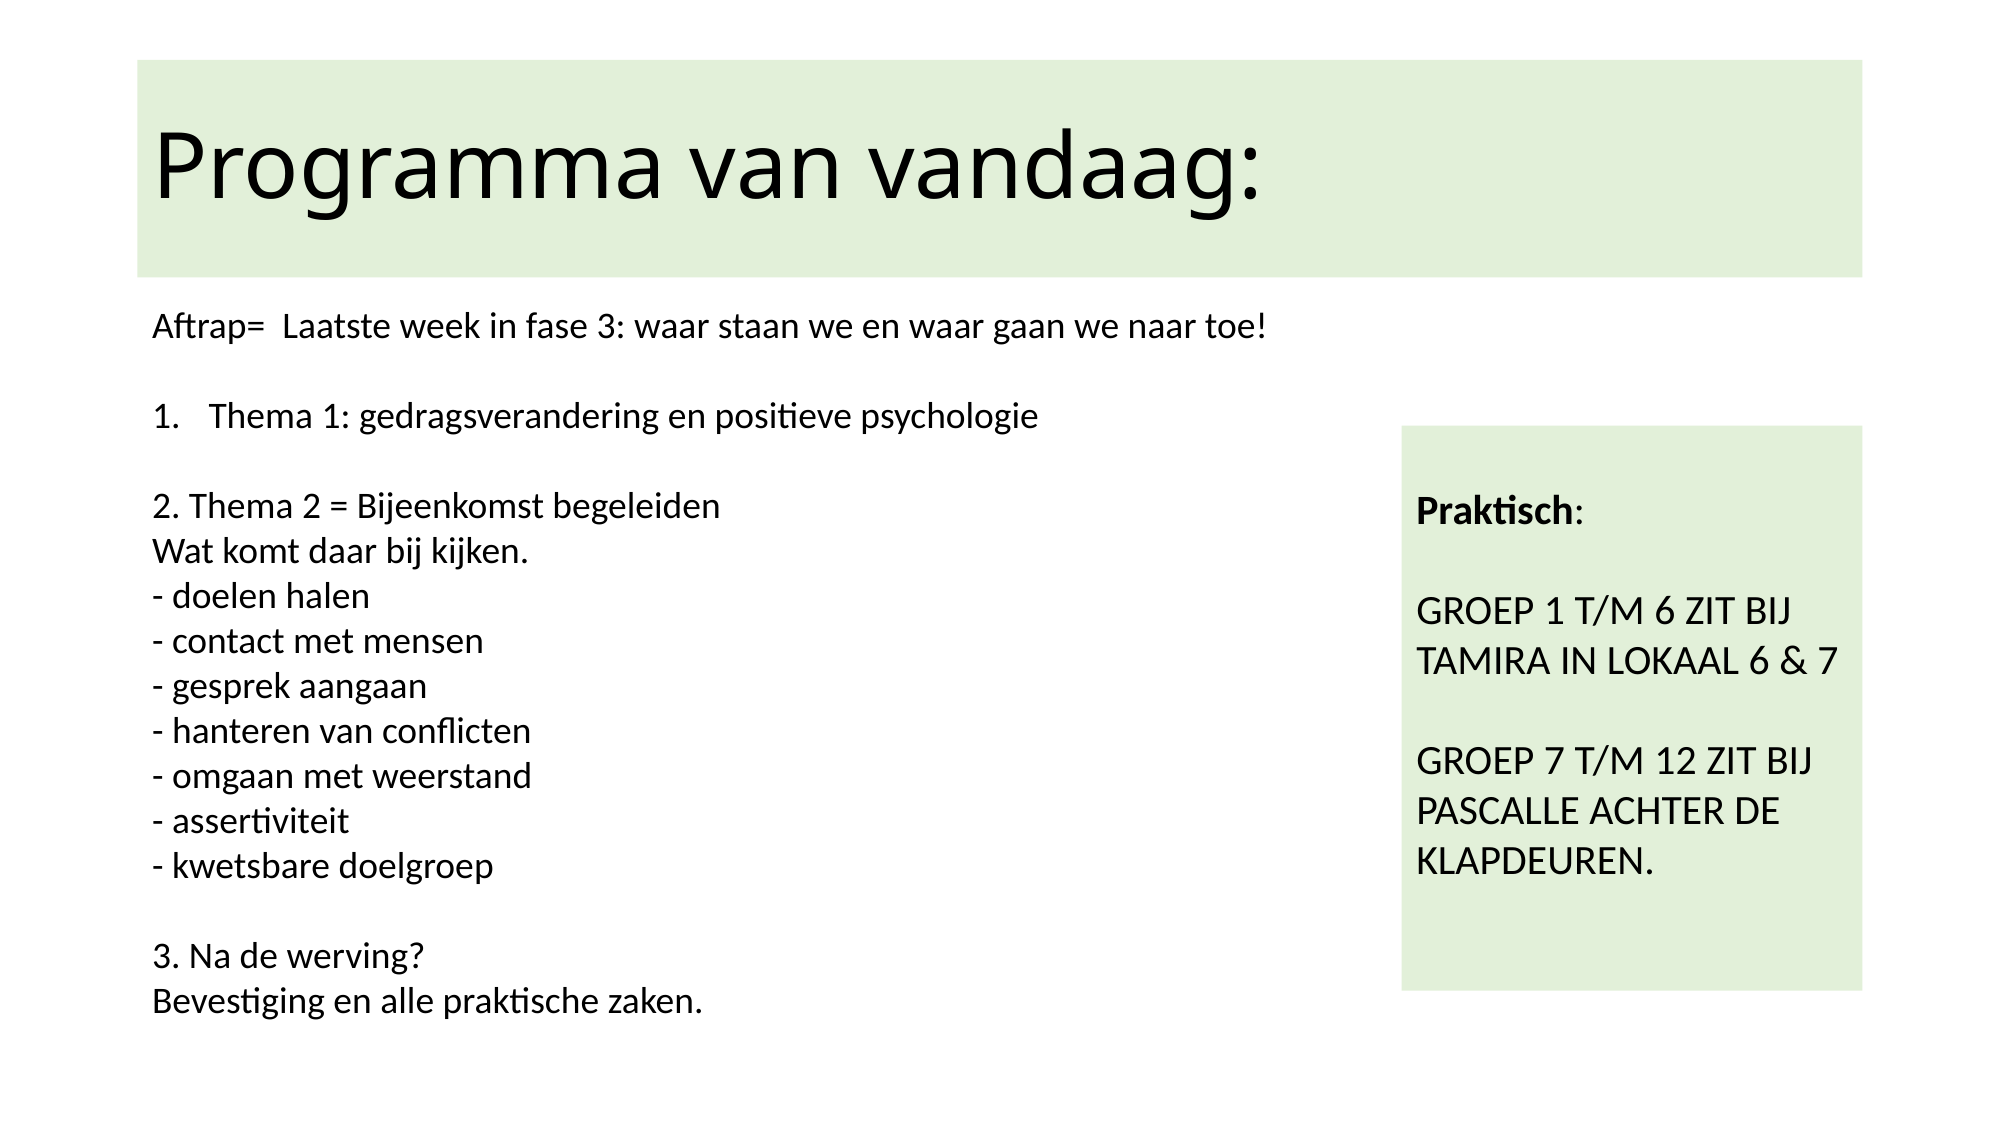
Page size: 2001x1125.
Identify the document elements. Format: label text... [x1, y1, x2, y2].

text_box Aftrap= Laatste week in fase 3: waar staan we en waar gaan we naar toe! Thema 1: gedragsverandering en positieve psychologie 2. Thema 2 = Bijeenkomst begeleiden Wat komt daar bij kijken. - doelen halen - contact met mensen - gesprek aangaan - hanteren van conflicten - omgaan met weerstand - assertiviteit - kwetsbare doelgroep 3. Na de werving? Bevestiging en alle praktische zaken. [137, 293, 1352, 1074]
text_box Praktisch: GROEP 1 T/M 6 ZIT BIJ TAMIRA IN LOKAAL 6 & 7 GROEP 7 T/M 12 ZIT BIJ PASCALLE ACHTER DE KLAPDEUREN. [1401, 425, 1863, 991]
title Programma van vandaag: [137, 59, 1863, 278]
